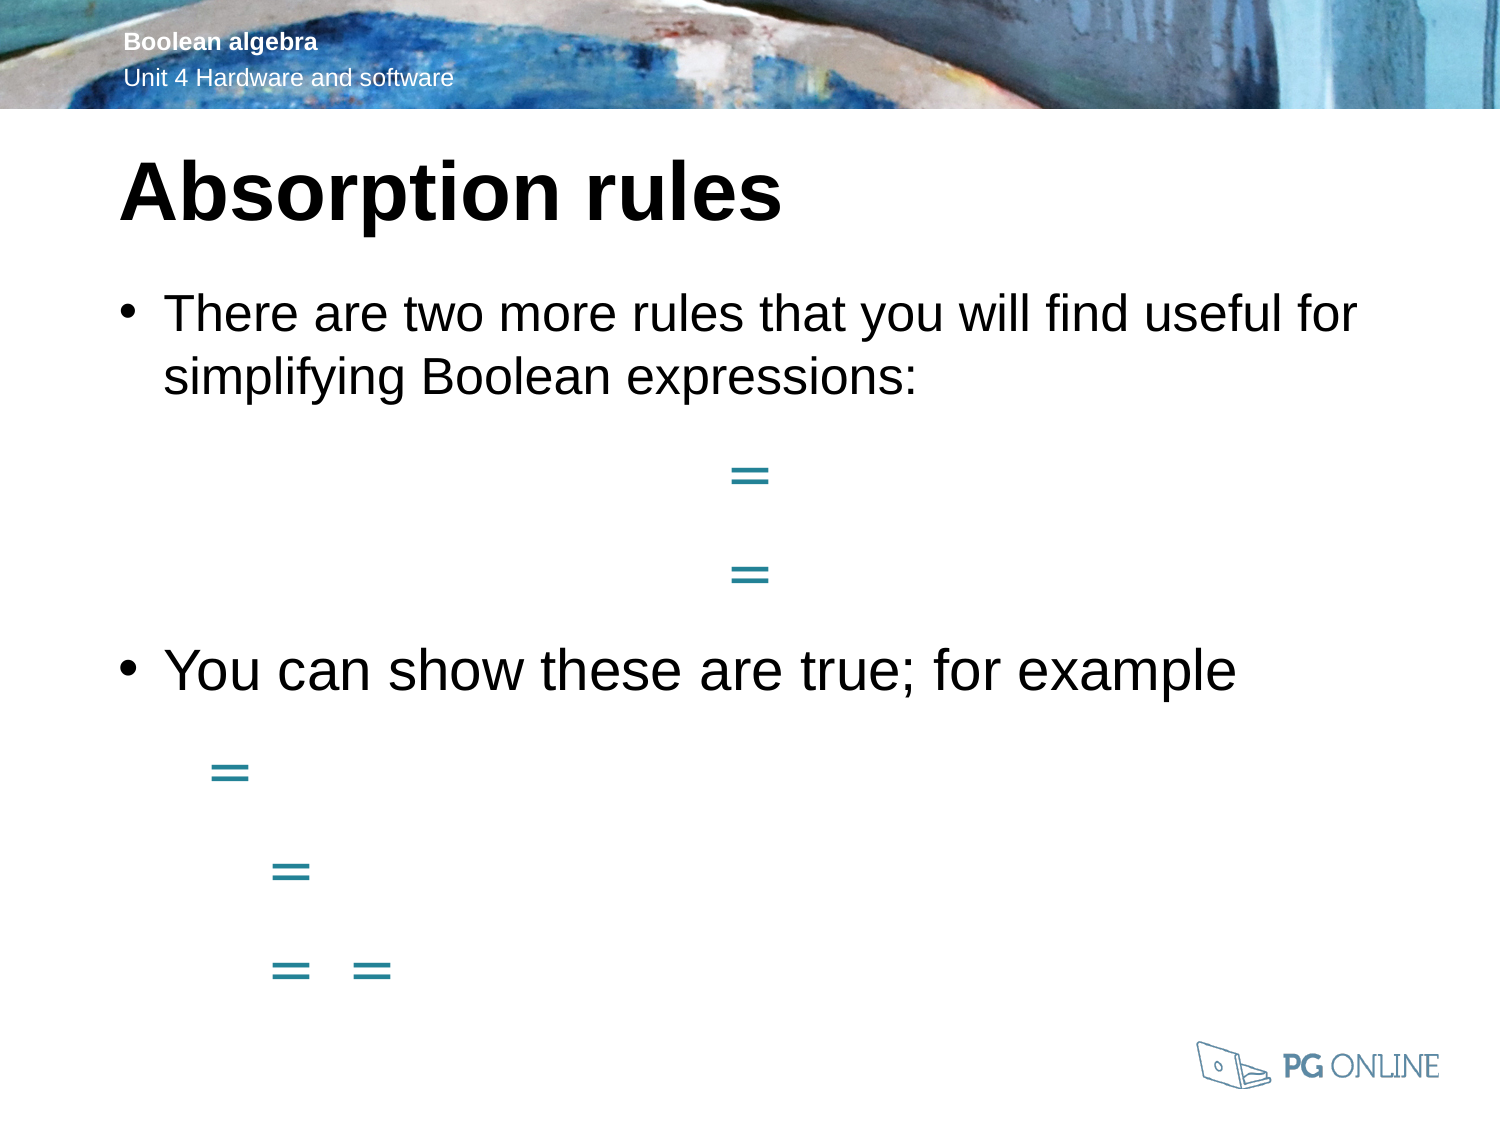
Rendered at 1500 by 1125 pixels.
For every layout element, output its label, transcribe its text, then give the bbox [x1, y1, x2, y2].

list Absorption rules [118, 148, 1401, 259]
picture [0, 0, 1500, 109]
